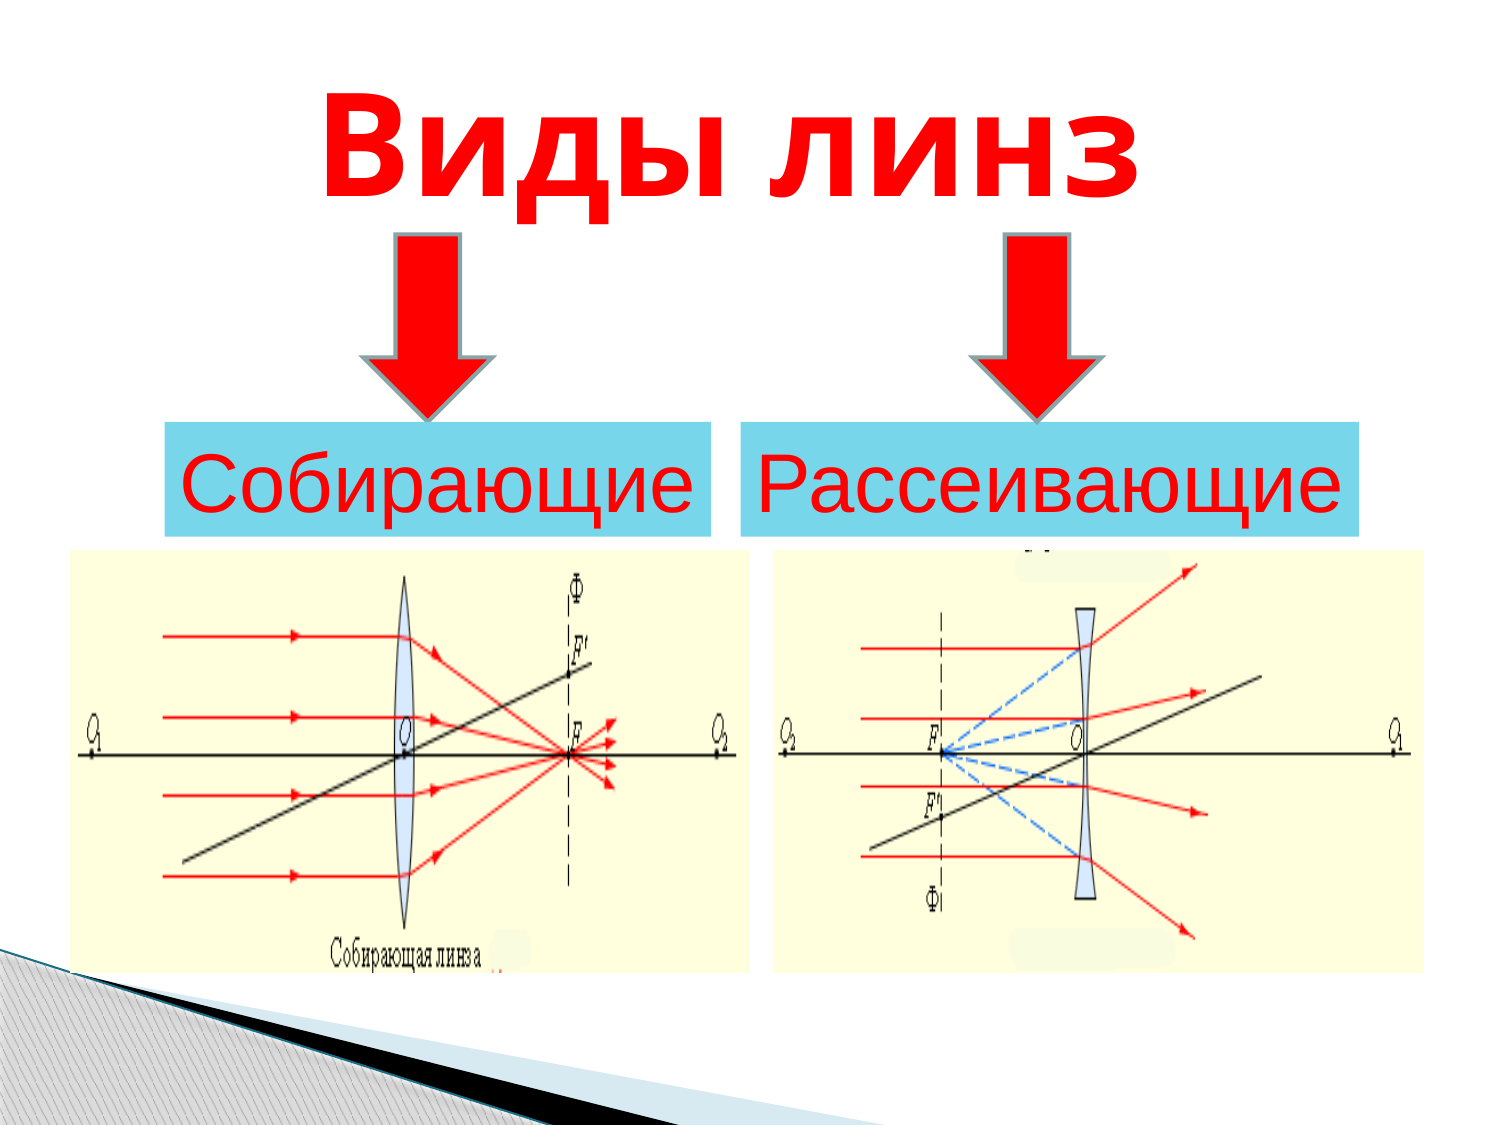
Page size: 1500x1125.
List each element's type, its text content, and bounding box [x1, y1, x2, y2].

text_box [88, 66, 1424, 127]
text_box Рассеивающие [740, 421, 1359, 537]
text_box [363, 234, 493, 421]
text_box [972, 234, 1102, 422]
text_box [773, 550, 1423, 973]
title Виды линз [75, 45, 1425, 233]
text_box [70, 550, 751, 973]
text_box Собирающие [164, 421, 712, 537]
